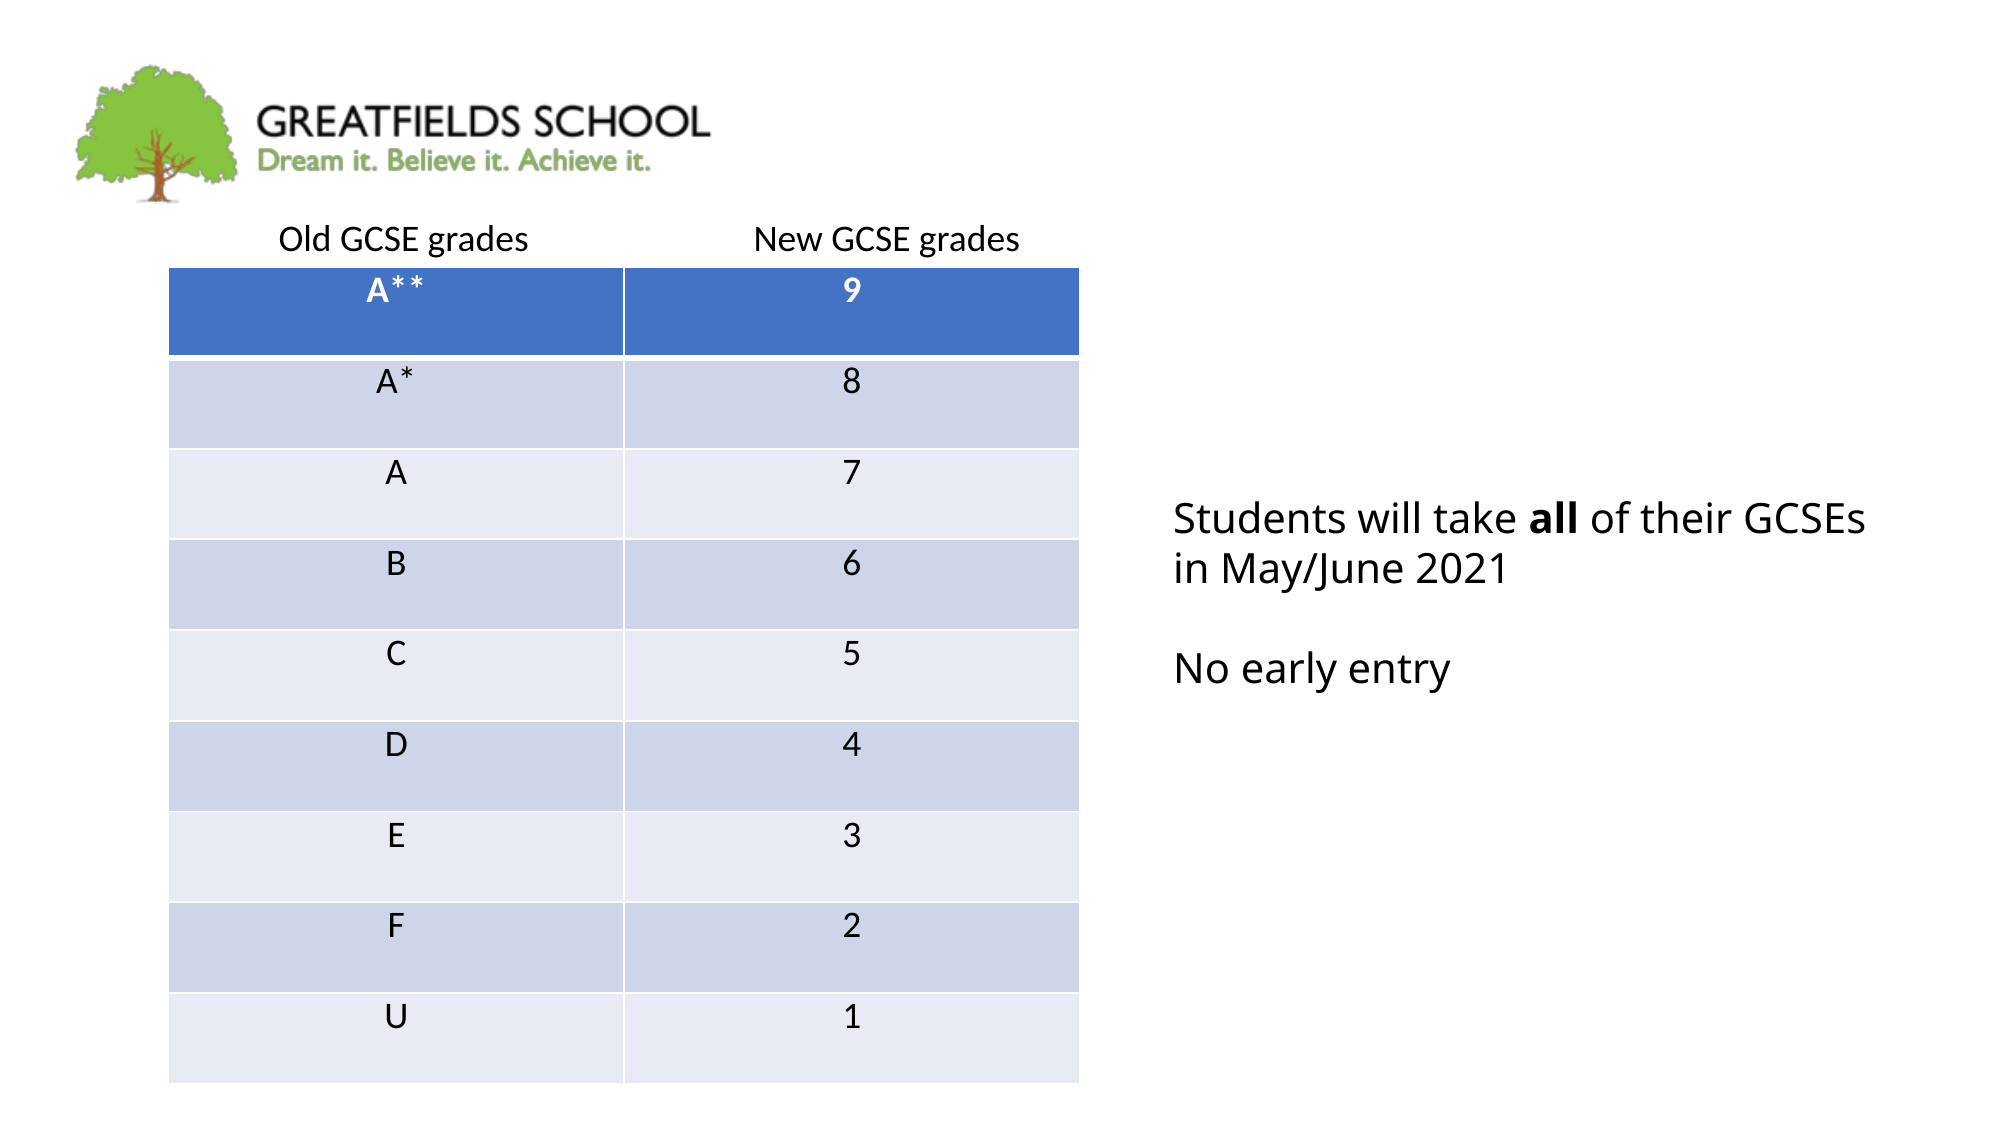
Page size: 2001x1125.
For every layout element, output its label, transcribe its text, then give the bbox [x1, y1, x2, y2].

table_cell C [169, 631, 623, 720]
table_cell E [169, 812, 623, 901]
table_header A** [169, 268, 623, 355]
table_cell 3 [625, 812, 1079, 901]
table_cell 2 [625, 903, 1079, 992]
text_box New GCSE grades [738, 206, 1039, 267]
table_cell D [169, 722, 623, 811]
table_cell 7 [625, 450, 1079, 538]
table_cell 5 [625, 631, 1079, 720]
table_cell 1 [625, 994, 1079, 1083]
table_cell B [169, 540, 623, 629]
table_cell 4 [625, 722, 1079, 811]
table_cell A* [169, 361, 623, 448]
table_cell 6 [625, 540, 1079, 629]
table_cell 8 [625, 361, 1079, 448]
text_box Students will take all of their GCSEs in May/June 2021 No early entry [1158, 484, 1909, 700]
table_cell F [169, 903, 623, 992]
picture [73, 60, 714, 207]
table_header 9 [625, 268, 1079, 355]
table_cell A [169, 450, 623, 538]
text_box Old GCSE grades [263, 207, 552, 267]
table_cell U [169, 994, 623, 1083]
